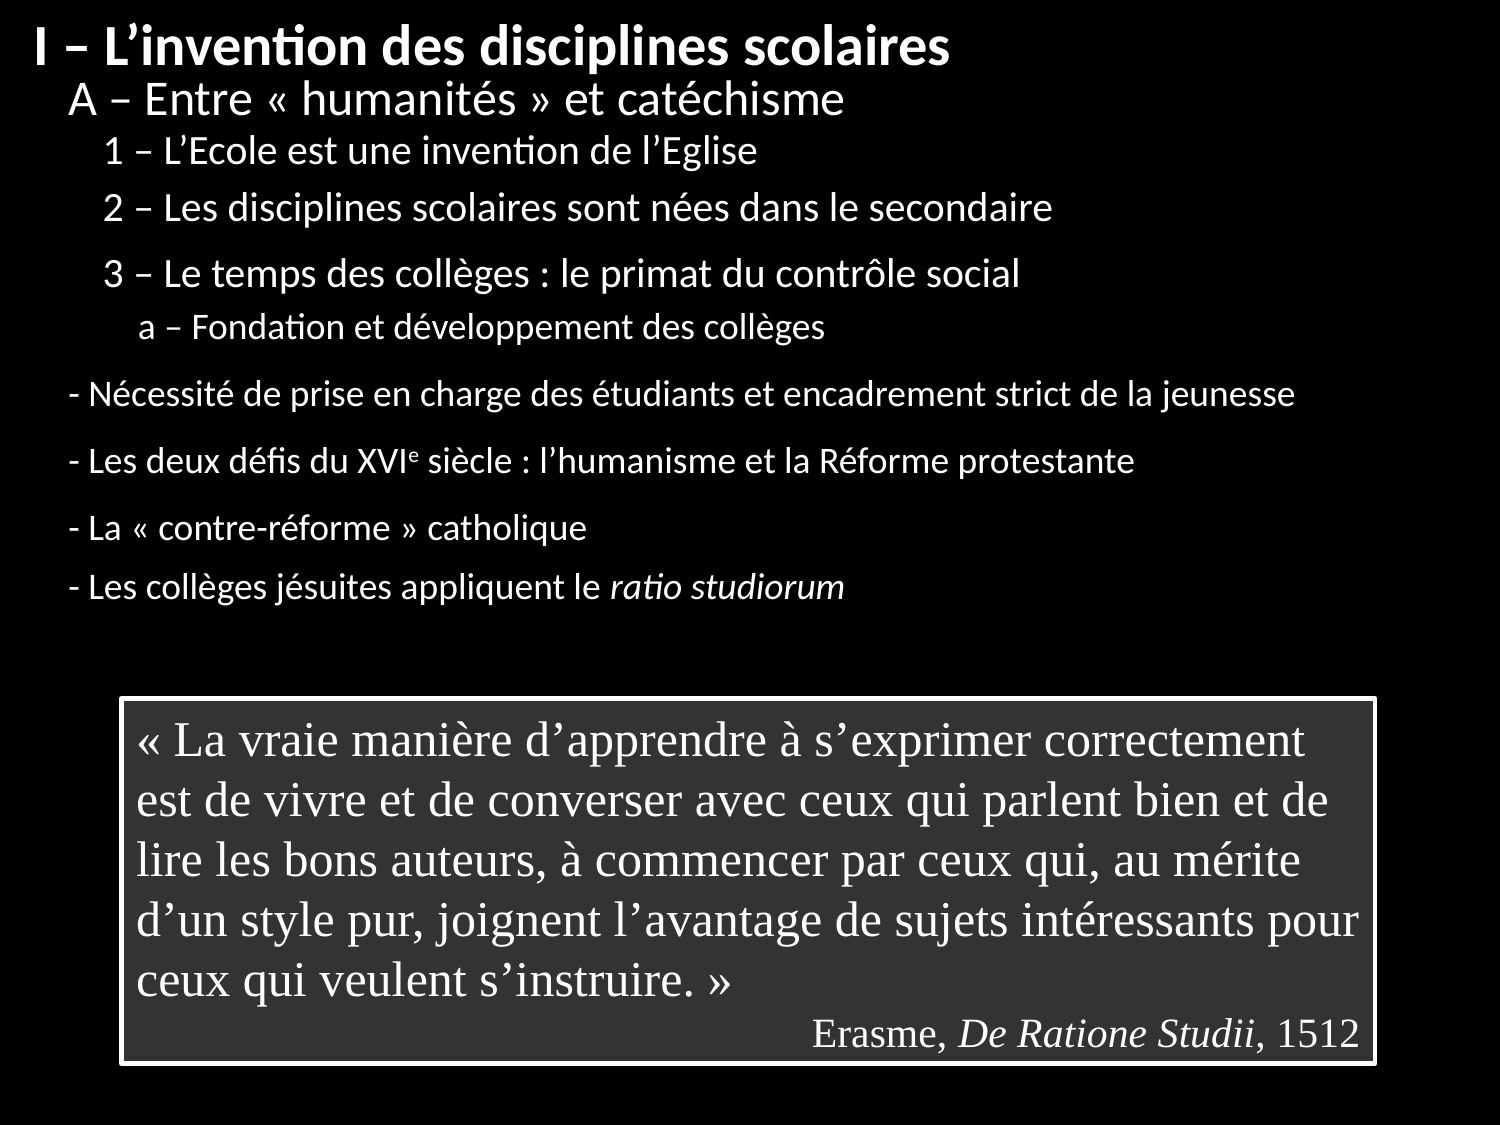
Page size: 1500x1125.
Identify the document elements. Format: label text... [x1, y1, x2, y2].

text_box - Nécessité de prise en charge des étudiants et encadrement strict de la jeunesse [53, 362, 1378, 422]
text_box a – Fondation et développement des collèges [123, 295, 1377, 355]
text_box 2 – Les disciplines scolaires sont nées dans le secondaire [87, 172, 1342, 237]
text_box « La vraie manière d’apprendre à s’exprimer correctement est de vivre et de converser avec ceux qui parlent bien et de lire les bons auteurs, à commencer par ceux qui, au mérite d’un style pur, joignent l’avantage de sujets intéressants pour ceux qui veulent s’instruire. » Erasme, De Ratione Studii, 1512 [121, 698, 1376, 1064]
text_box 1 – L’Ecole est une invention de l’Eglise [87, 115, 1342, 172]
text_box 3 – Le temps des collèges : le primat du contrôle social [87, 237, 1342, 303]
text_box - Les collèges jésuites appliquent le ratio studiorum [53, 554, 1164, 615]
text_box A – Entre « humanités » et catéchisme [53, 57, 1308, 133]
text_box - La « contre-réforme » catholique [53, 495, 1164, 554]
text_box - Les deux défis du XVIe siècle : l’humanisme et la Réforme protestante [53, 428, 1164, 489]
text_box I – L’invention des disciplines scolaires [19, 0, 1273, 85]
